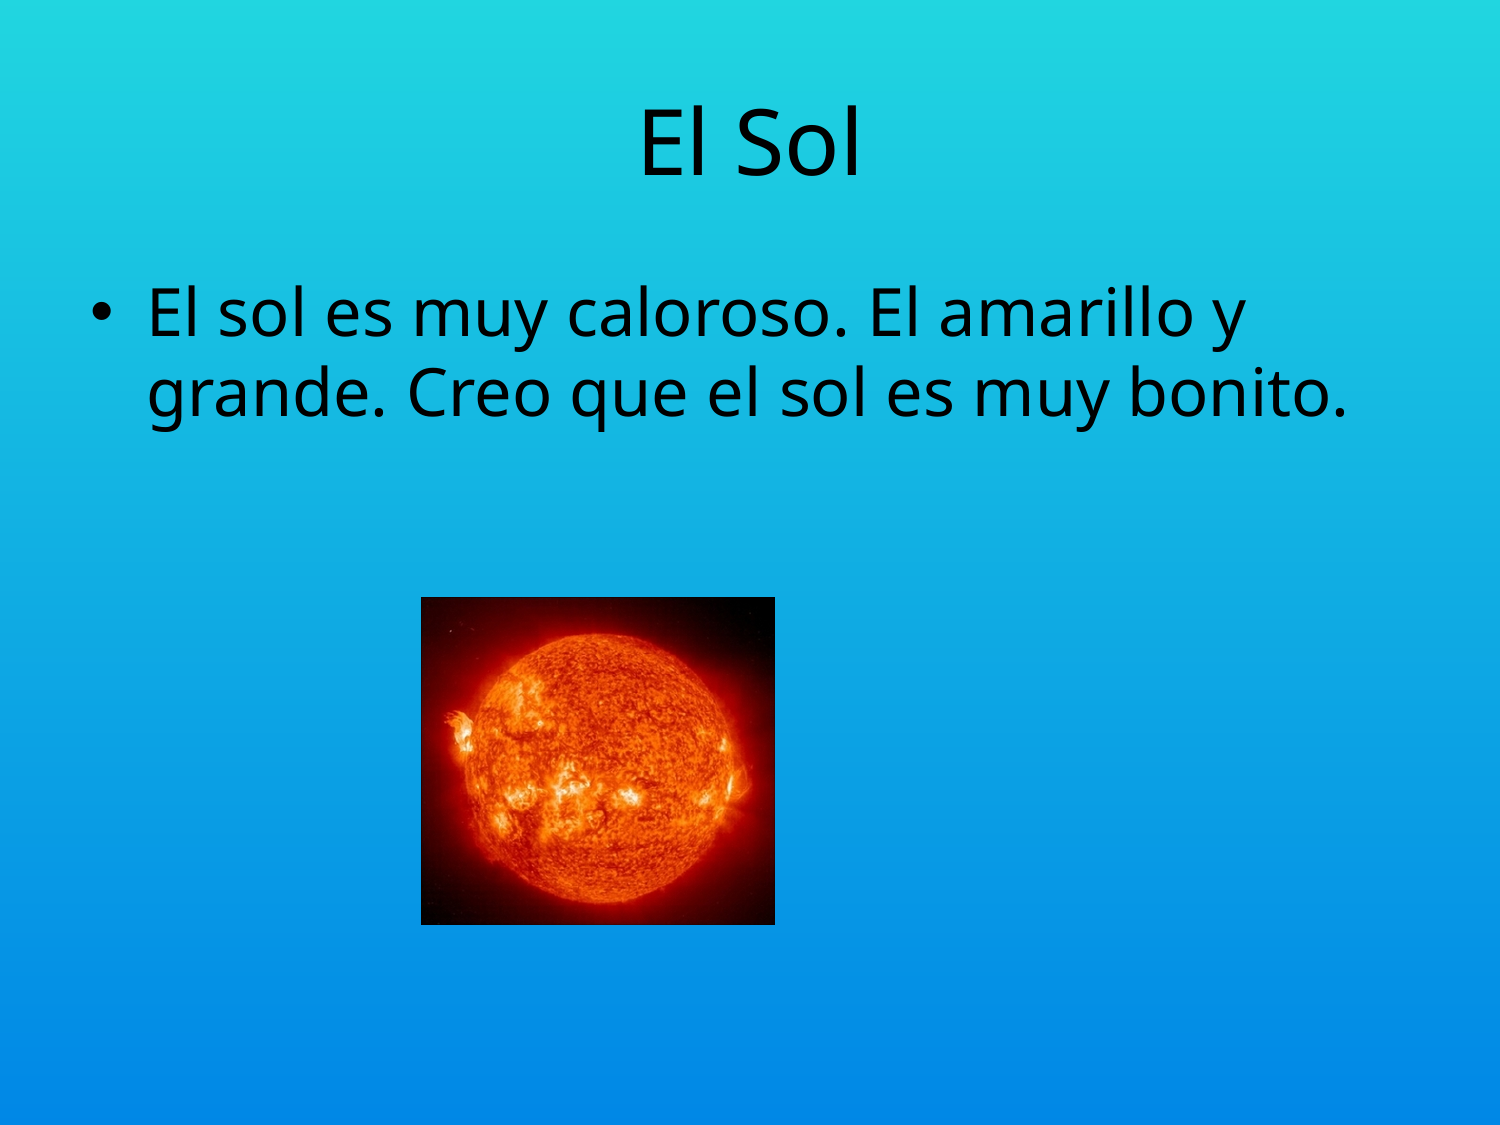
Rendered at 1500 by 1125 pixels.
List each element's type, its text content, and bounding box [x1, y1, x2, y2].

list El sol es muy caloroso. El amarillo y grande. Creo que el sol es muy bonito. [75, 262, 1425, 1005]
picture [421, 598, 775, 925]
title El Sol [75, 45, 1425, 233]
